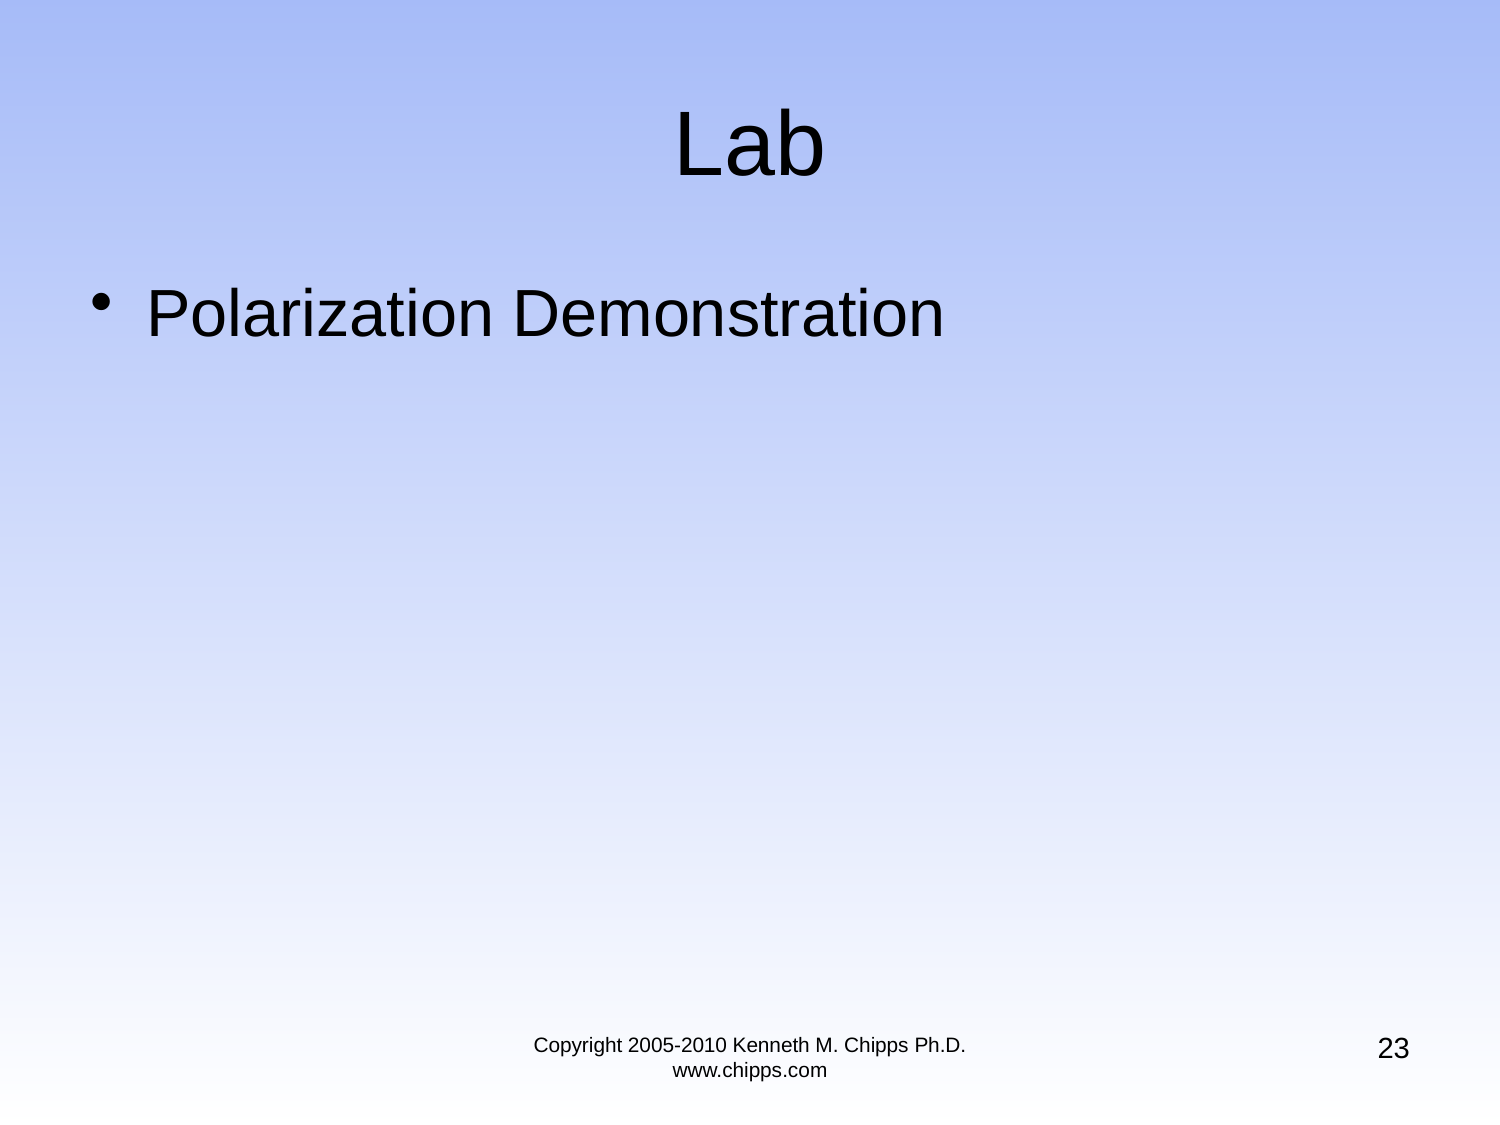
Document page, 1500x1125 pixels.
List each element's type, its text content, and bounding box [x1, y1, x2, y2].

slide_number 132 [0, 114, 75, 118]
slide_number 23 [1074, 1021, 1426, 1101]
list Polarization Demonstration [75, 262, 1425, 1005]
title Lab [75, 45, 1425, 233]
footer Copyright 2005-2010 Kenneth M. Chipps Ph.D. www.chipps.com [449, 1024, 1051, 1103]
slide_number 132 [1425, 114, 1500, 118]
